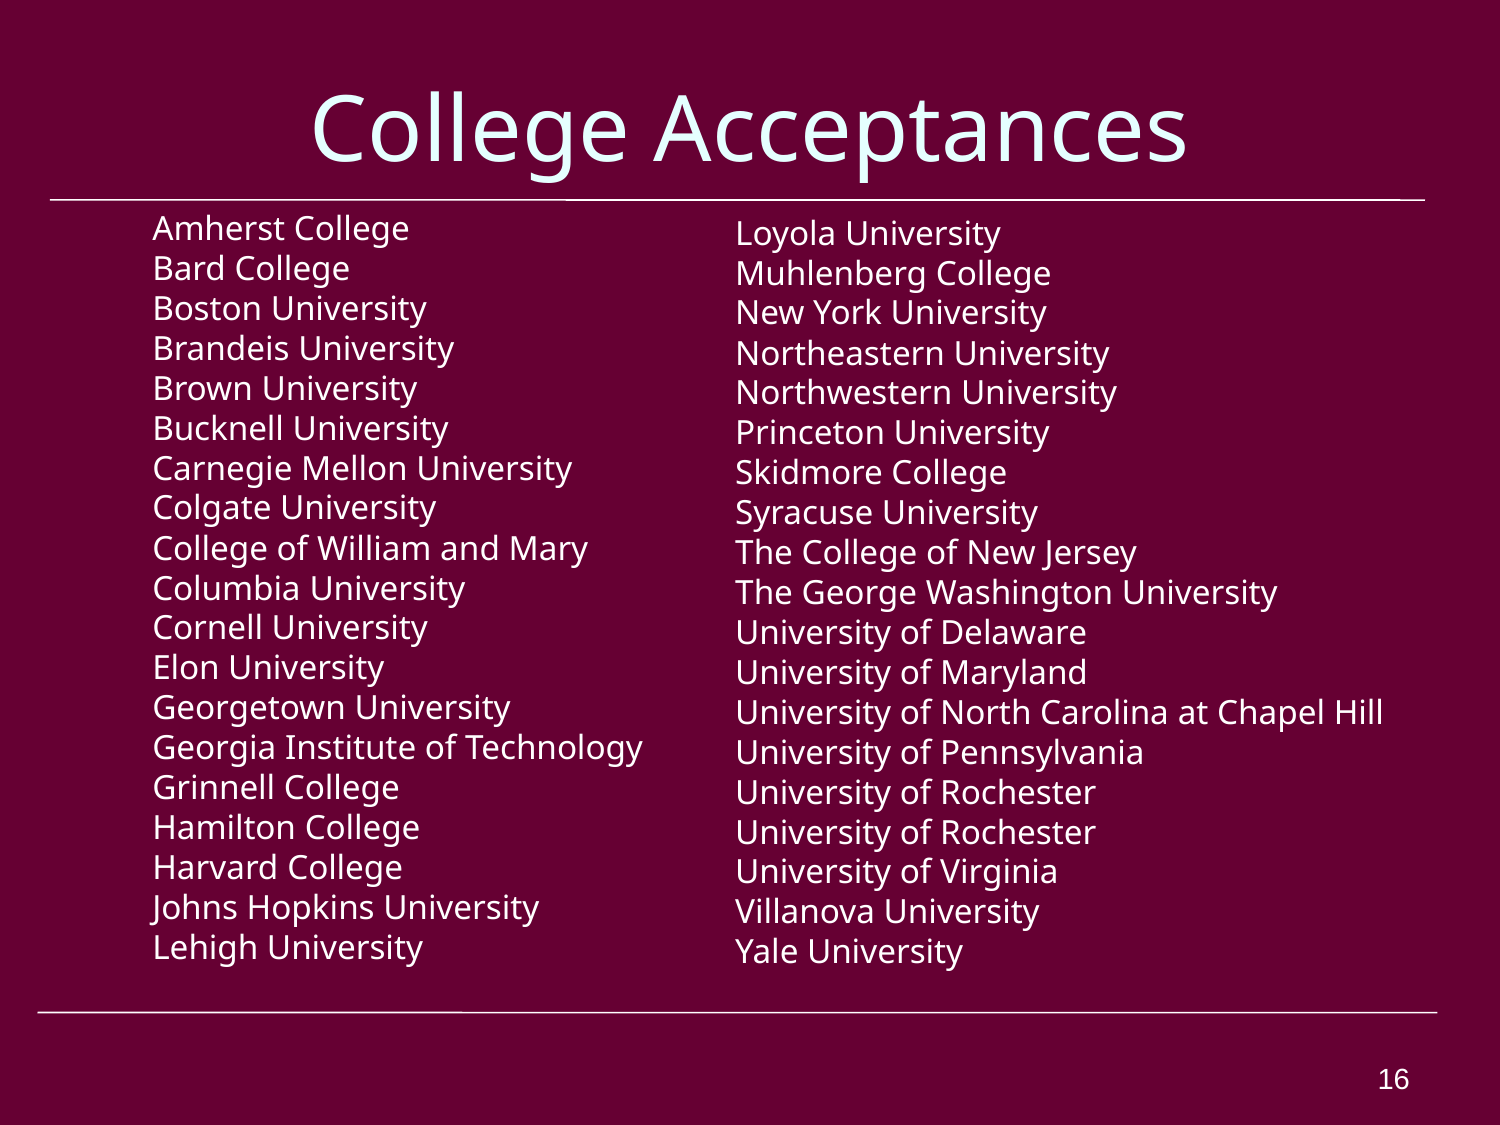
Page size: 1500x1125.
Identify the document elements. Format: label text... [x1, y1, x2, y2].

text_box Amherst College Bard College Boston University Brandeis University Brown University Bucknell University Carnegie Mellon University Colgate University College of William and Mary Columbia University Cornell University Elon University Georgetown University Georgia Institute of Technology Grinnell College Hamilton College Harvard College Johns Hopkins University Lehigh University [137, 199, 659, 974]
title College Acceptances [74, 62, 1426, 188]
slide_number 16 [1074, 1024, 1426, 1103]
text_box Loyola University Muhlenberg College New York University Northeastern University Northwestern University Princeton University Skidmore College Syracuse University The College of New Jersey The George Washington University University of Delaware University of Maryland University of North Carolina at Chapel Hill University of Pennsylvania University of Rochester University of Rochester University of Virginia Villanova University Yale University [720, 204, 1400, 1018]
